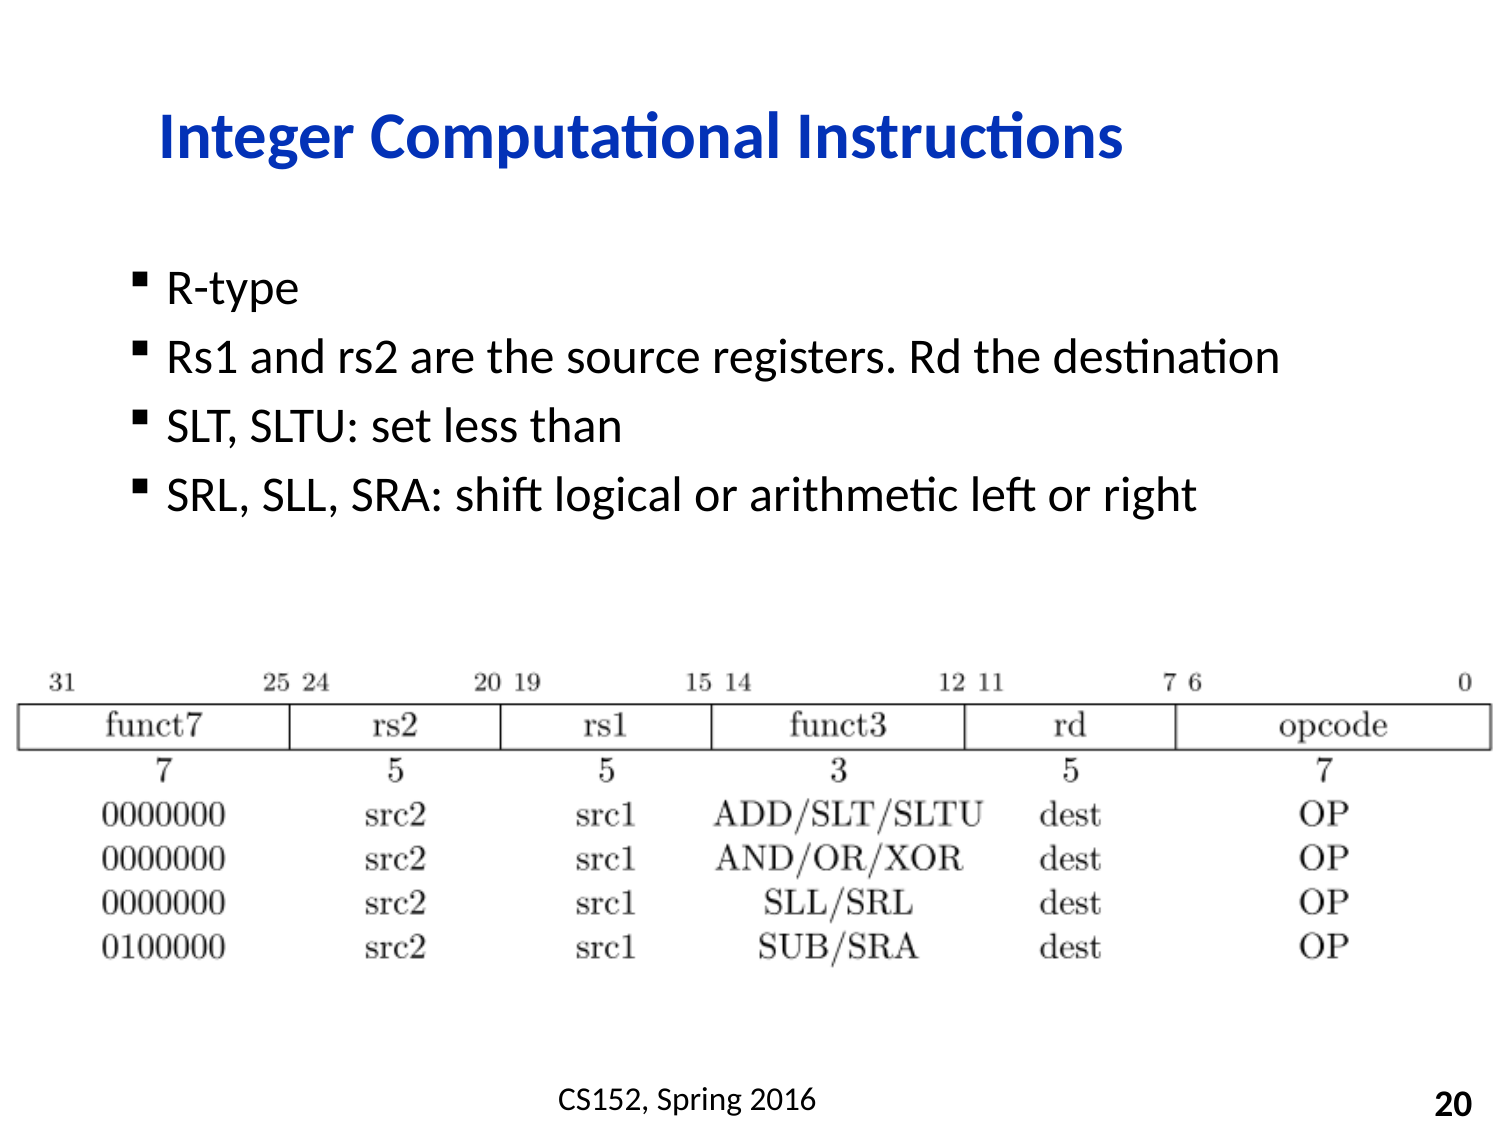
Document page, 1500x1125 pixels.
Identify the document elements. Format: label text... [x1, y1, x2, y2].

text_box R-type Rs1 and rs2 are the source registers. Rd the destination SLT, SLTU: set less than SRL, SLL, SRA: shift logical or arithmetic left or right [113, 178, 1375, 546]
title Integer Computational Instructions [53, 66, 1230, 207]
slide_number 20 [1174, 1076, 1488, 1125]
picture [15, 658, 1500, 972]
